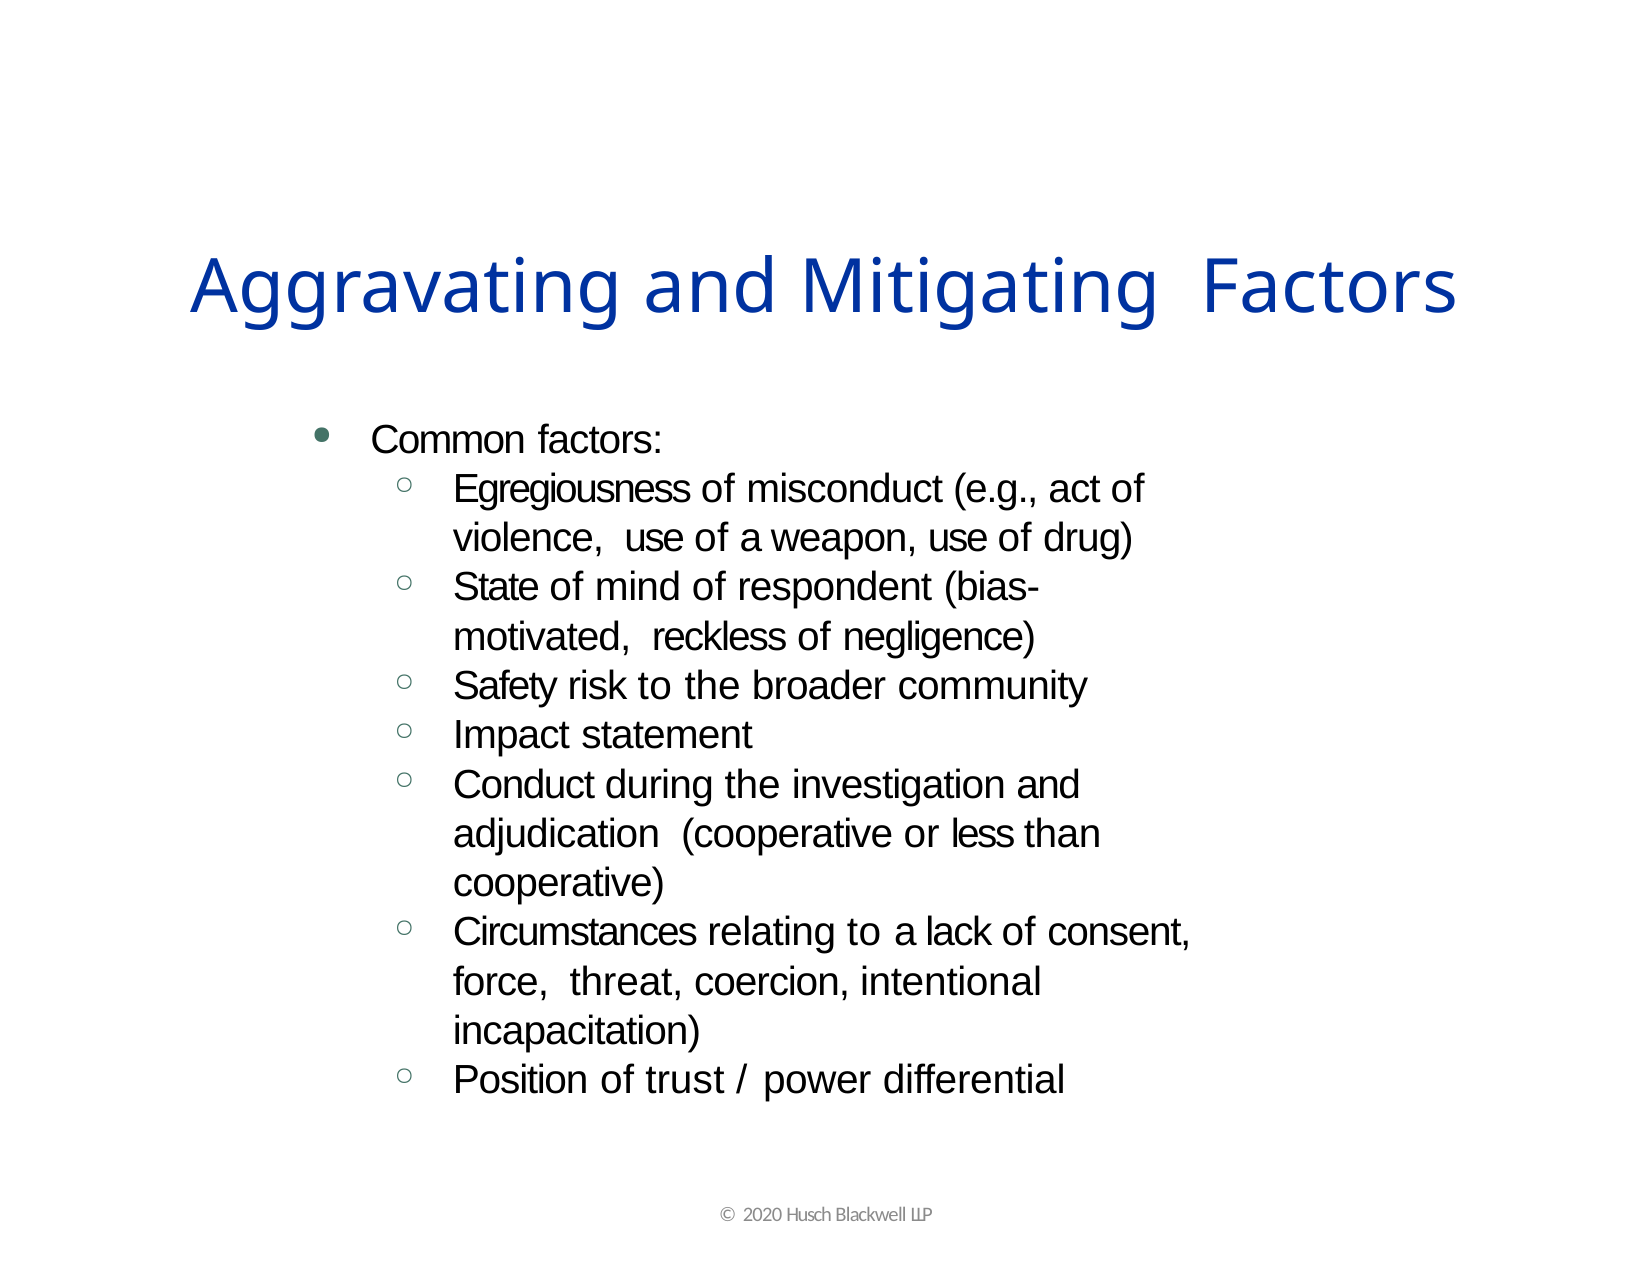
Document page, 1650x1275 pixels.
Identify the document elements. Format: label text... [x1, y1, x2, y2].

text_box Common factors: Egregiousness of misconduct (e.g., act of violence, use of a weapon, use of drug) State of mind of respondent (bias-motivated, reckless of negligence) Safety risk to the broader community Impact statement Conduct during the investigation and adjudication (cooperative or less than cooperative) Circumstances relating to a lack of consent, force, threat, coercion, intentional incapacitation) Position of trust / power differential [309, 409, 1295, 1102]
title Aggravating and Mitigating Factors [113, 174, 1537, 390]
footer © 2020 Husch Blackwell LLP [546, 1102, 1104, 1275]
